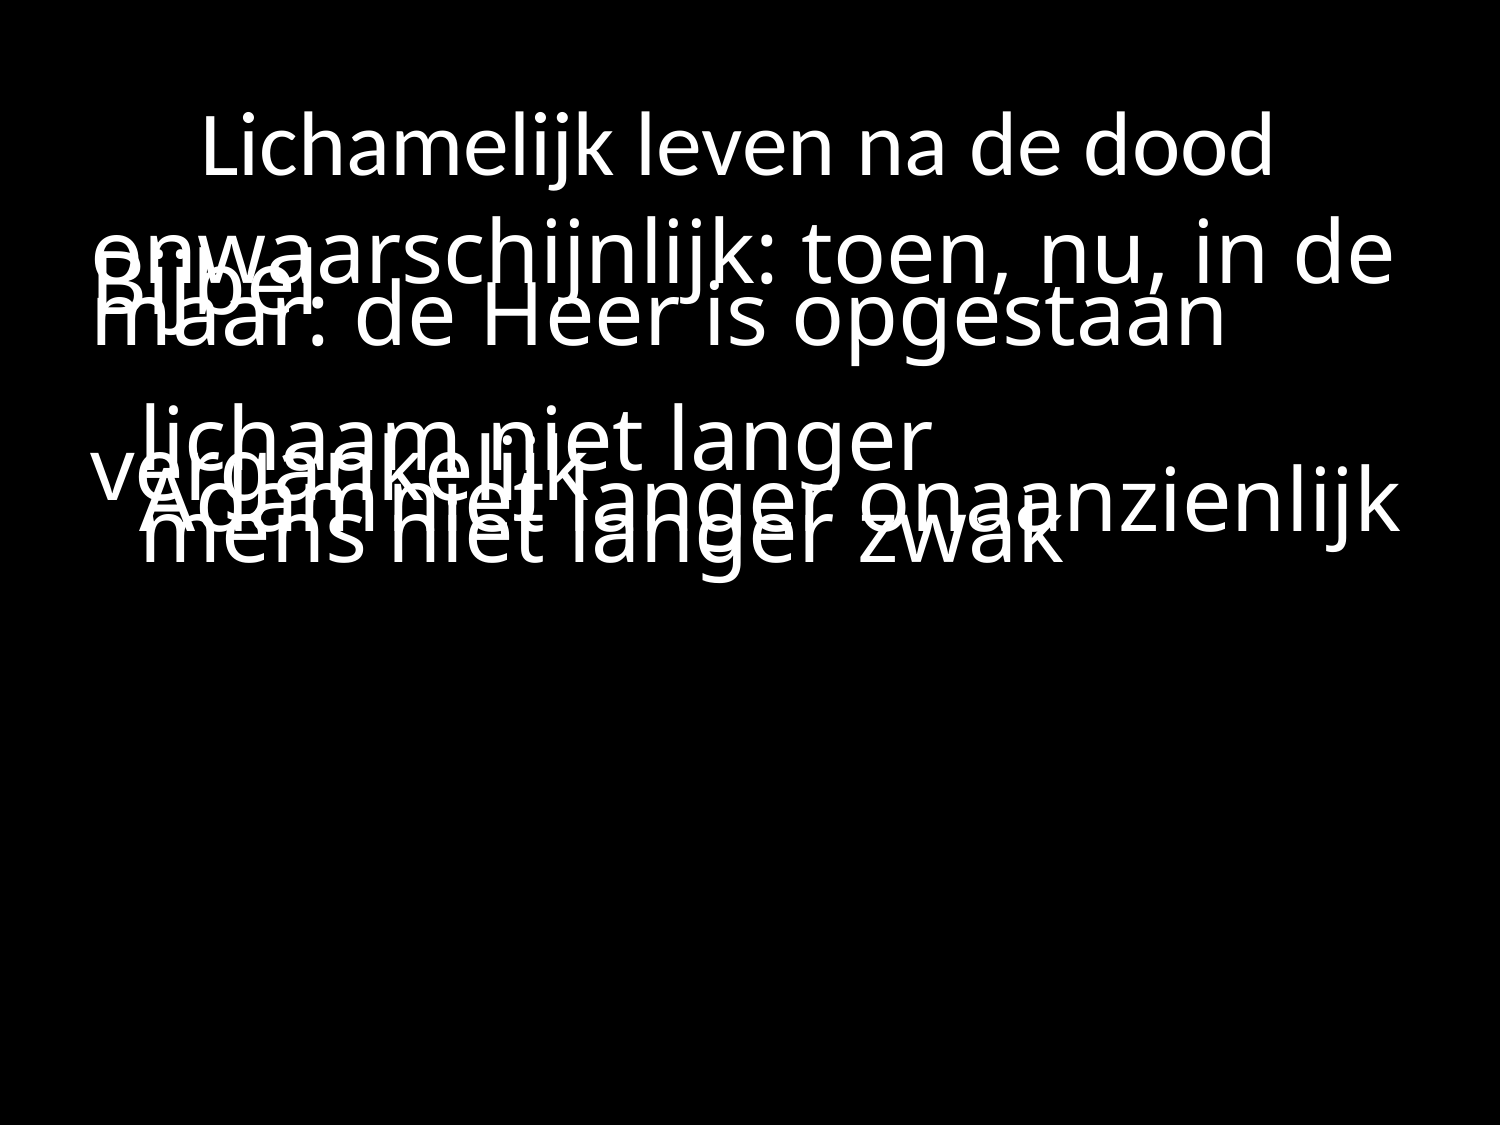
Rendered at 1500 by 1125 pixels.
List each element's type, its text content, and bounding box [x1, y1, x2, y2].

title Lichamelijk leven na de dood [75, 45, 1425, 233]
list onwaarschijnlijk: toen, nu, in de Bijbel maar: de Heer is opgestaan lichaam niet langer vergankelijk Adam niet langer onaanzienlijk mens niet langer zwak [75, 262, 1425, 1005]
